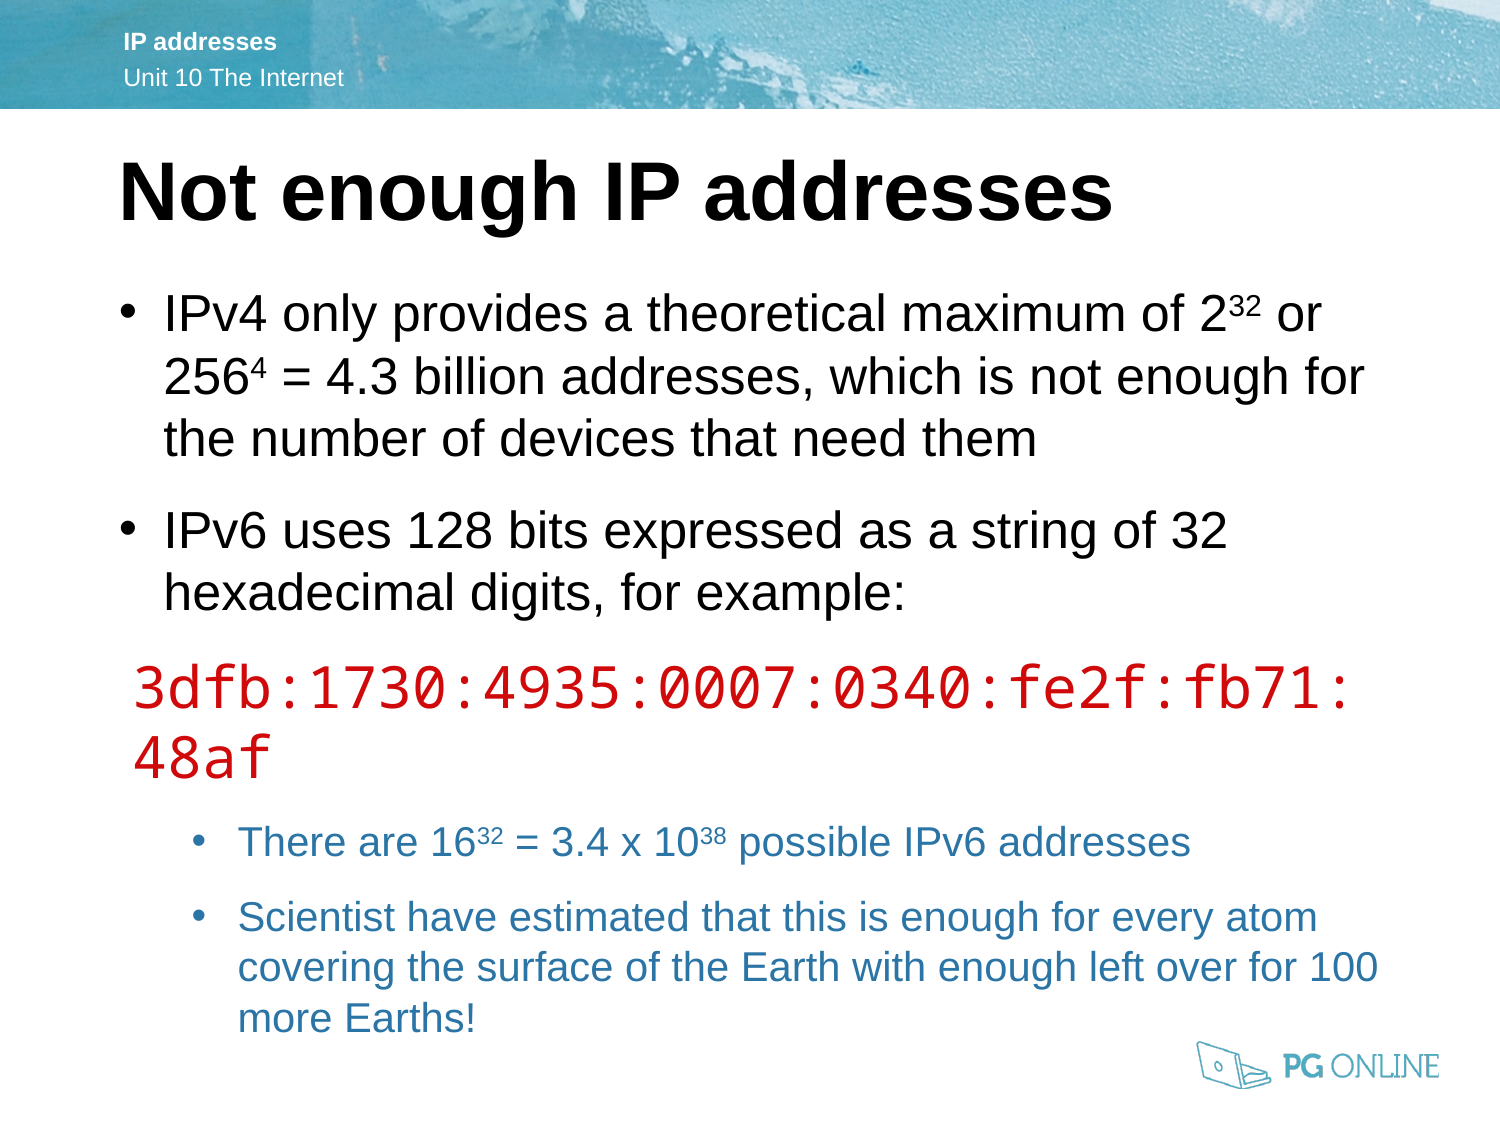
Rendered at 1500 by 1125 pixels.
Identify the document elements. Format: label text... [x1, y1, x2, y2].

list IPv4 only provides a theoretical maximum of 232 or 2564 = 4.3 billion addresses, which is not enough for the number of devices that need them IPv6 uses 128 bits expressed as a string of 32 hexadecimal digits, for example: 3dfb:1730:4935:0007:0340:fe2f:fb71:48af There are 1632 = 3.4 x 1038 possible IPv6 addresses Scientist have estimated that this is enough for every atom covering the surface of the Earth with enough left over for 100 more Earths! [118, 279, 1398, 847]
list Not enough IP addresses [118, 148, 1401, 259]
picture [0, 0, 1500, 109]
